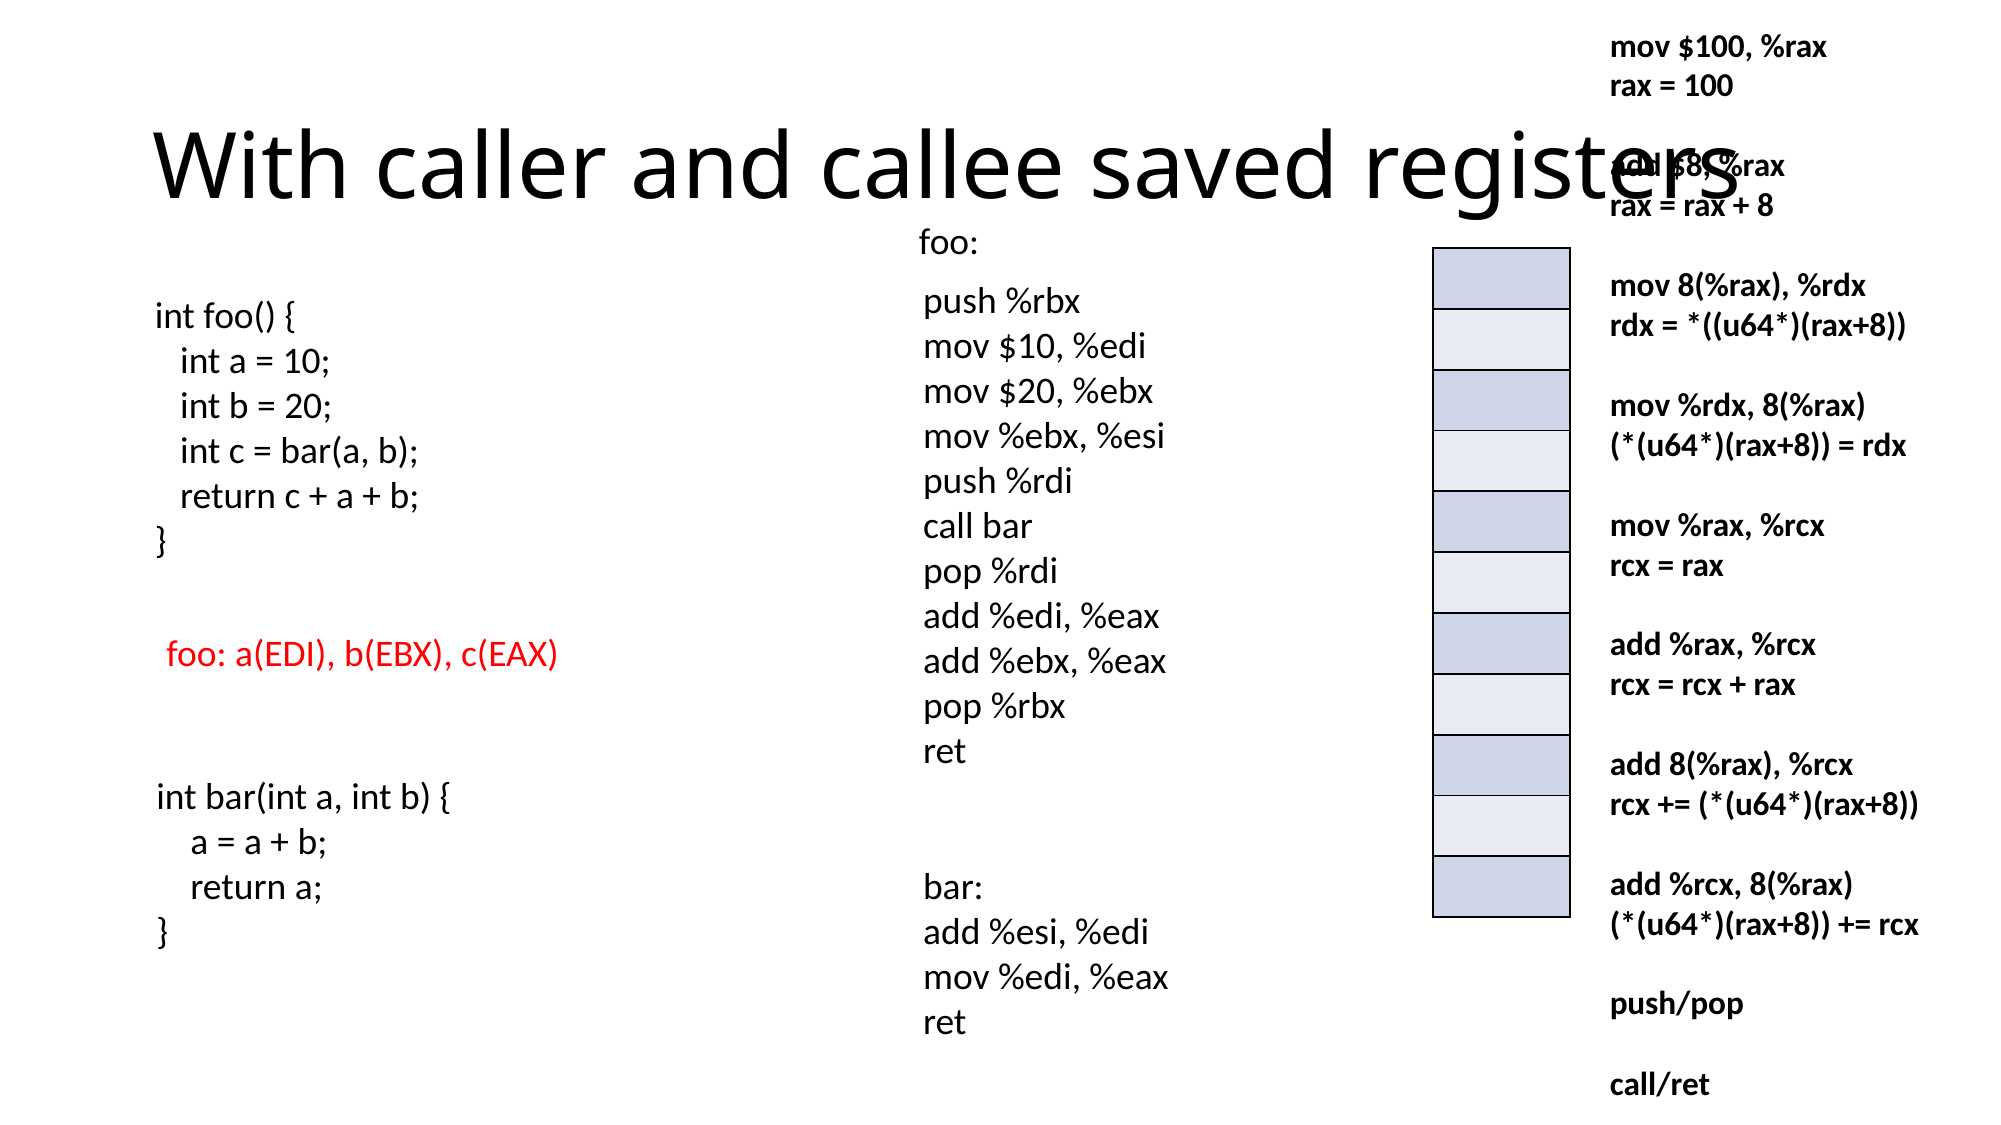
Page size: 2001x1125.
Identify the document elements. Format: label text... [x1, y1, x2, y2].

text_box bar: add %esi, %edi mov %edi, %eax ret [908, 854, 1309, 1050]
table_cell [1434, 553, 1569, 612]
table_cell [1434, 371, 1569, 430]
text_box int bar(int a, int b) { a = a + b; return a; } [141, 764, 839, 960]
table_cell [1434, 796, 1569, 855]
text_box mov $100, %rax rax = 100 add $8, %rax rax = rax + 8 mov 8(%rax), %rdx rdx = *((u64*)(rax+8)) mov %rdx, 8(%rax) (*(u64*)(rax+8)) = rdx mov %rax, %rcx rcx = rax add %rax, %rcx rcx = rcx + rax add 8(%rax), %rcx rcx += (*(u64*)(rax+8)) add %rcx, 8(%rax) (*(u64*)(rax+8)) += rcx push/pop call/ret [1595, 16, 1988, 1109]
table_header [1434, 249, 1569, 308]
table_cell [1434, 431, 1569, 490]
table_cell [1434, 614, 1569, 673]
table_cell [1434, 857, 1569, 916]
table_cell [1434, 675, 1569, 734]
text_box push %rbx mov $10, %edi mov $20, %ebx mov %ebx, %esi push %rdi call bar pop %rdi add %edi, %eax add %ebx, %eax pop %rbx ret [908, 268, 1309, 778]
text_box int foo() { int a = 10; int b = 20; int c = bar(a, b); return c + a + b; } [139, 283, 667, 613]
text_box foo: a(EDI), b(EBX), c(EAX) [151, 621, 908, 682]
title With caller and callee saved registers [137, 59, 1595, 278]
table_cell [1434, 736, 1569, 795]
table_cell [1434, 492, 1569, 551]
text_box foo: [904, 209, 1431, 270]
table_cell [1434, 310, 1569, 369]
list [137, 299, 1595, 1014]
